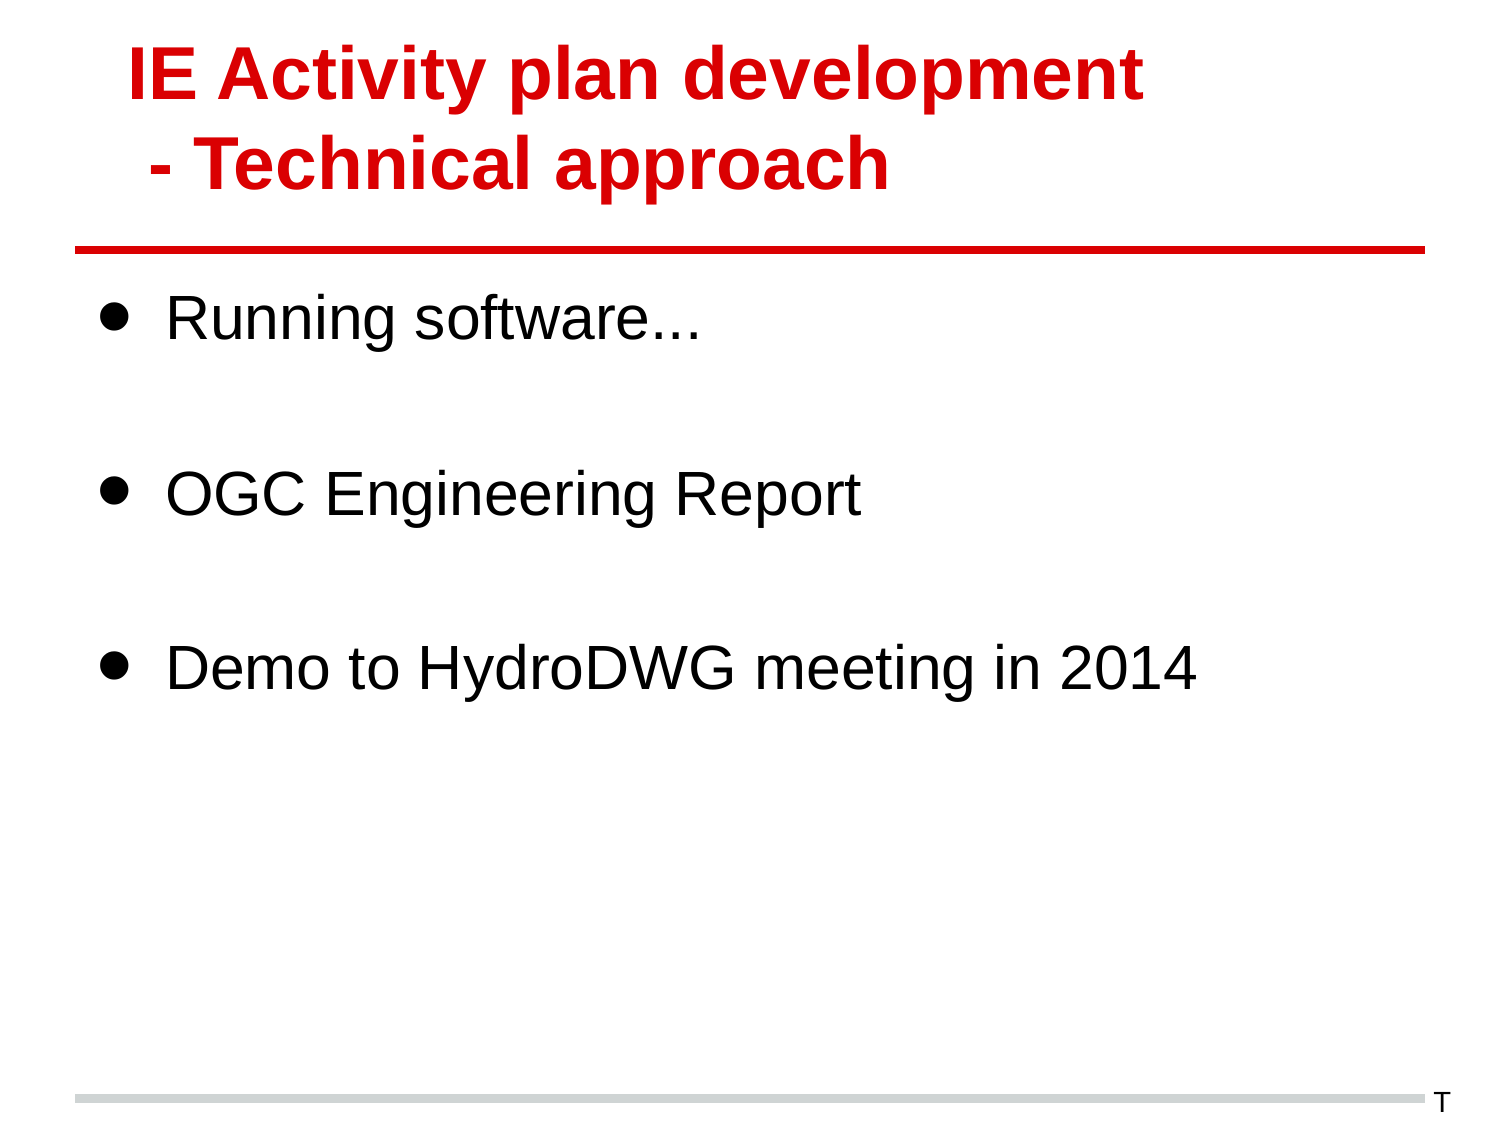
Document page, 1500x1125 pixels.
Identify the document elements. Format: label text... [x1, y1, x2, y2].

list Running software... OGC Engineering Report Demo to HydroDWG meeting in 2014 [75, 262, 1425, 1078]
title IE Activity plan development - Technical approach [75, 32, 1425, 220]
text_box T [1418, 1067, 1500, 1125]
